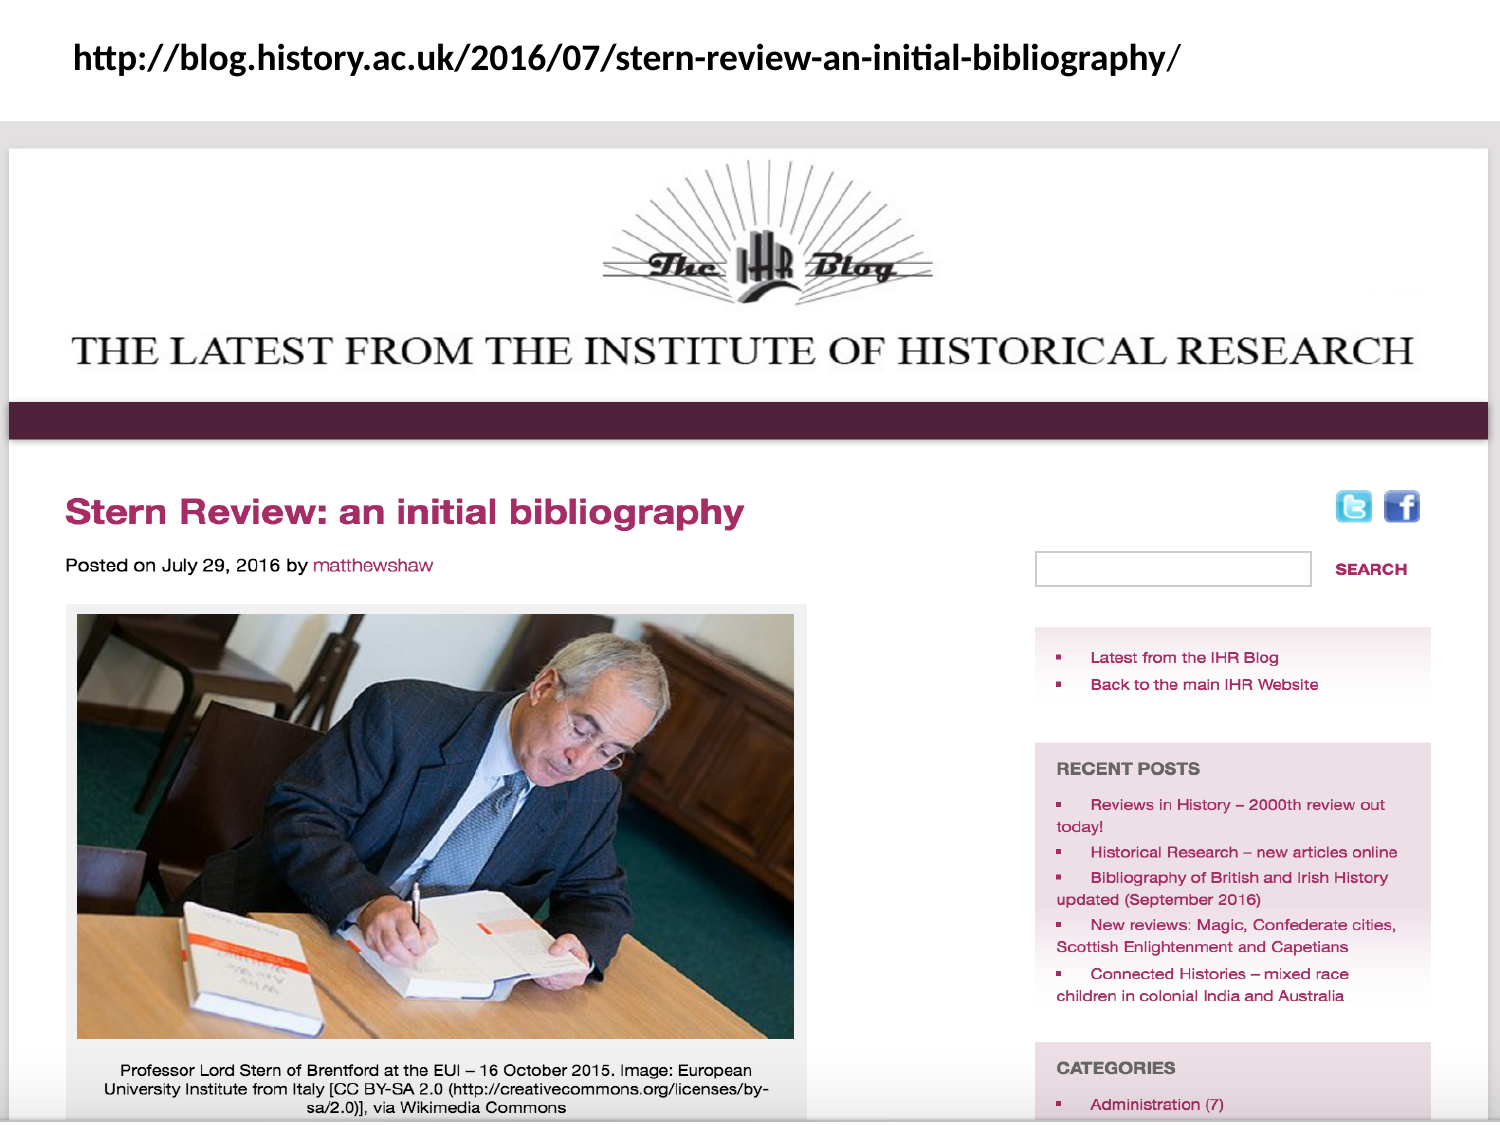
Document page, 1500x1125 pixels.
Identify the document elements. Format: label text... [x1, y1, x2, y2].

picture [0, 120, 1500, 1122]
text_box http://blog.history.ac.uk/2016/07/stern-review-an-initial-bibliography/ [58, 26, 1253, 86]
